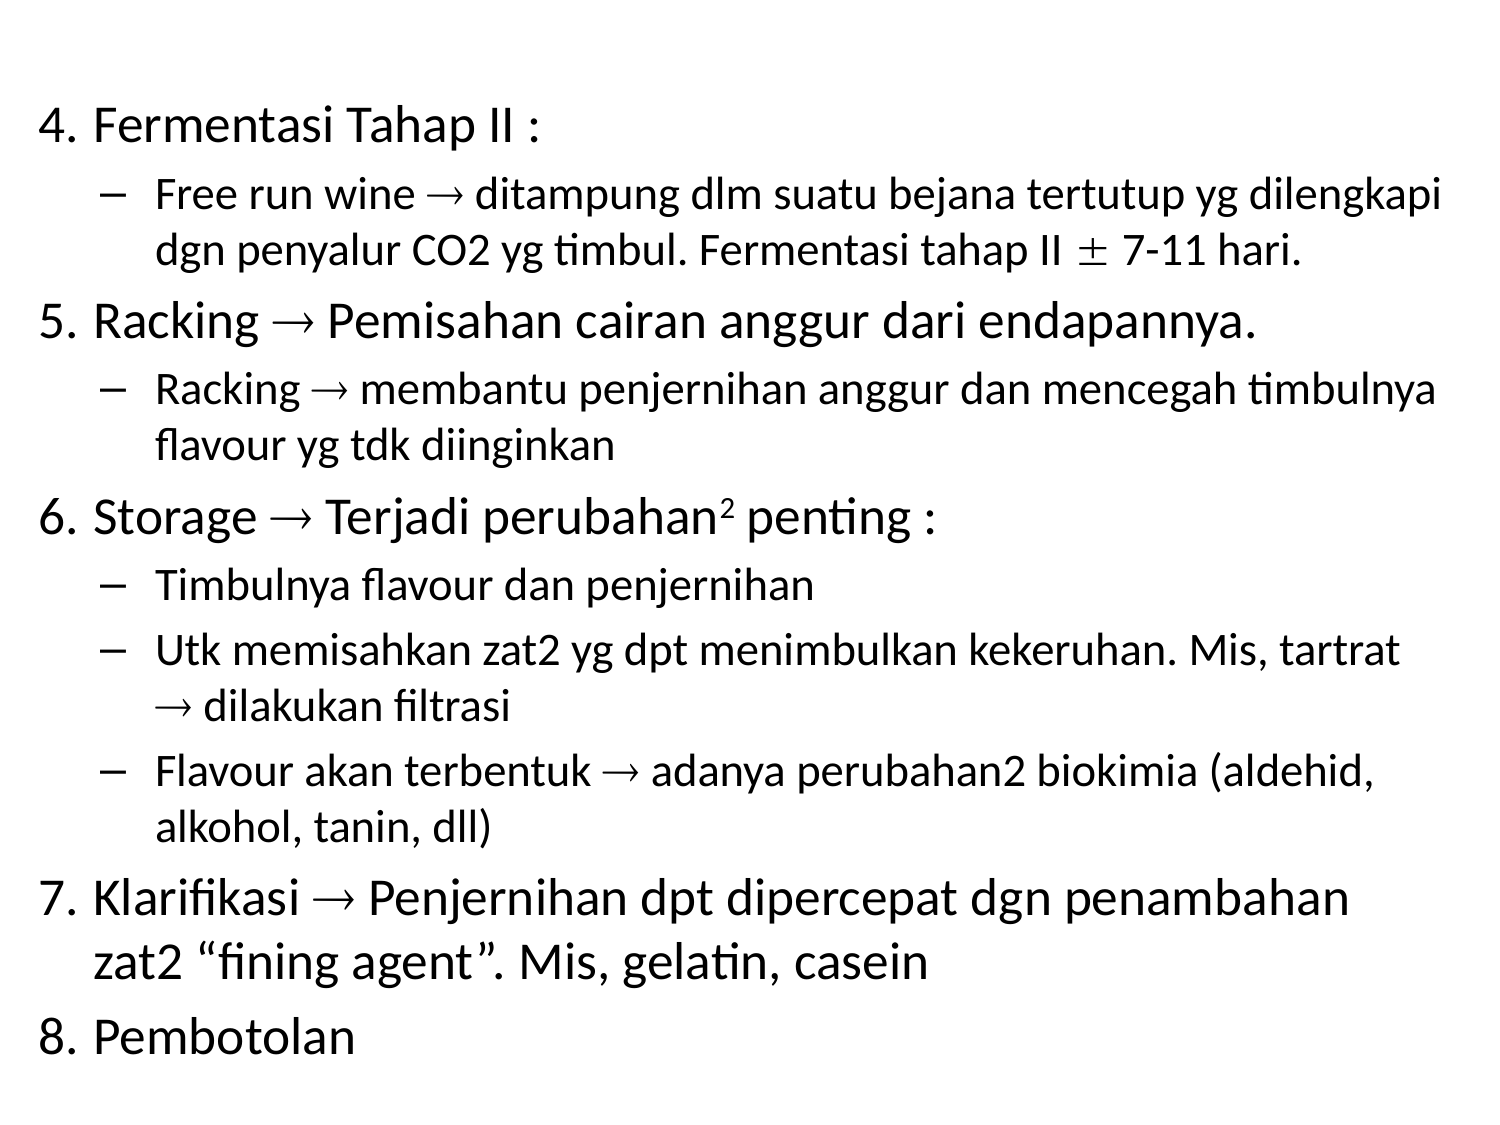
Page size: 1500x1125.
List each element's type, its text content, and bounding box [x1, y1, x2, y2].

list Fermentasi Tahap II : Free run wine  ditampung dlm suatu bejana tertutup yg dilengkapi dgn penyalur CO2 yg timbul. Fermentasi tahap II  7-11 hari. Racking  Pemisahan cairan anggur dari endapannya. Racking  membantu penjernihan anggur dan mencegah timbulnya flavour yg tdk diinginkan Storage  Terjadi perubahan2 penting : Timbulnya flavour dan penjernihan Utk memisahkan zat2 yg dpt menimbulkan kekeruhan. Mis, tartrat  dilakukan filtrasi Flavour akan terbentuk  adanya perubahan2 biokimia (aldehid, alkohol, tanin, dll) Klarifikasi  Penjernihan dpt dipercepat dgn penambahan zat2 “fining agent”. Mis, gelatin, casein Pembotolan [23, 82, 1465, 1125]
